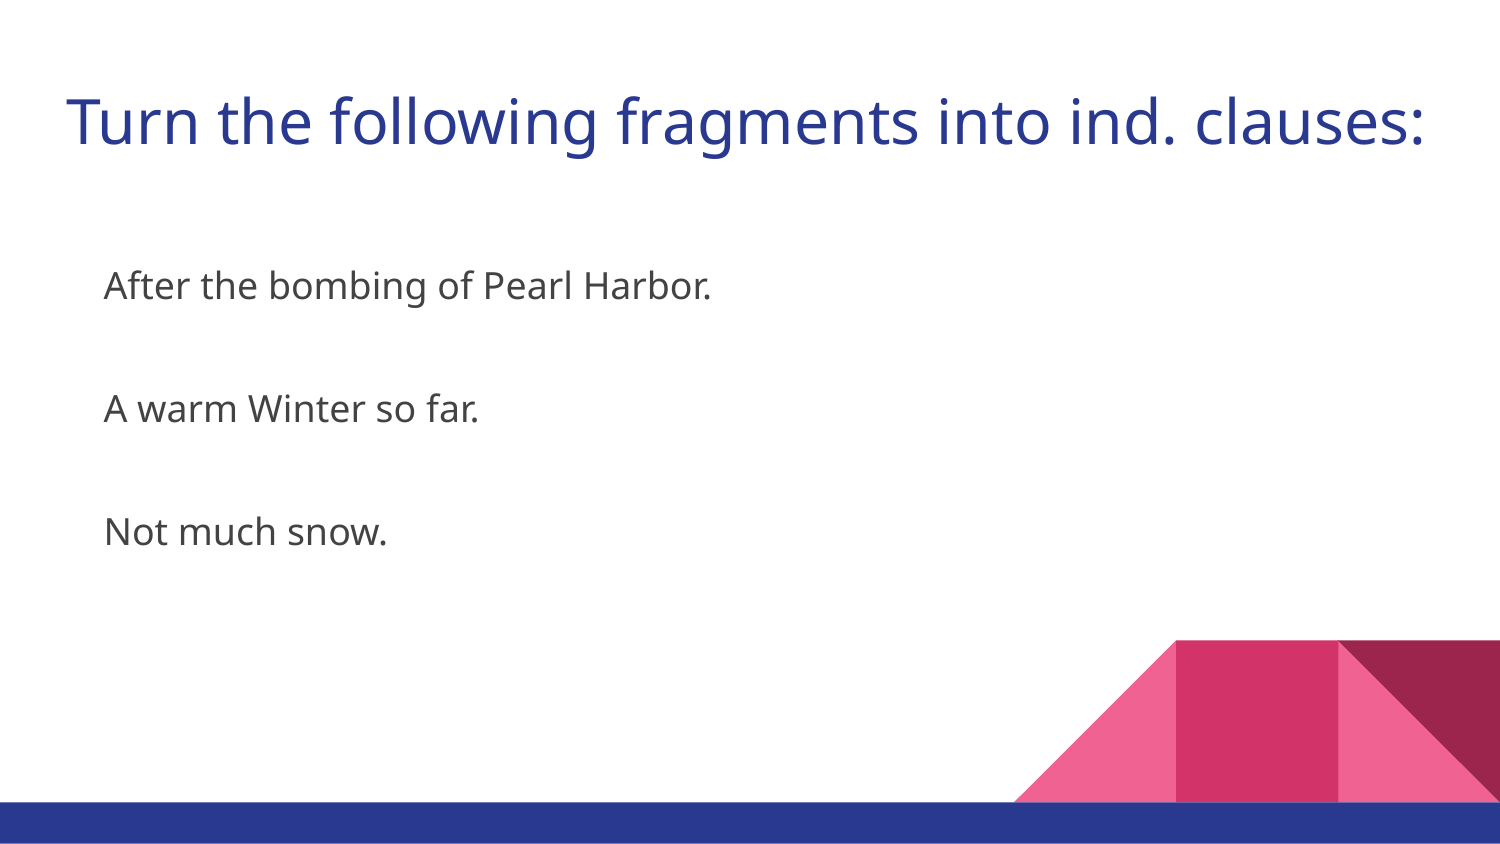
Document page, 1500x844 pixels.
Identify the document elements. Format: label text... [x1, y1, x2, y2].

title Turn the following fragments into ind. clauses: [51, 67, 1449, 167]
list After the bombing of Pearl Harbor. A warm Winter so far. Not much snow. [51, 201, 1449, 750]
